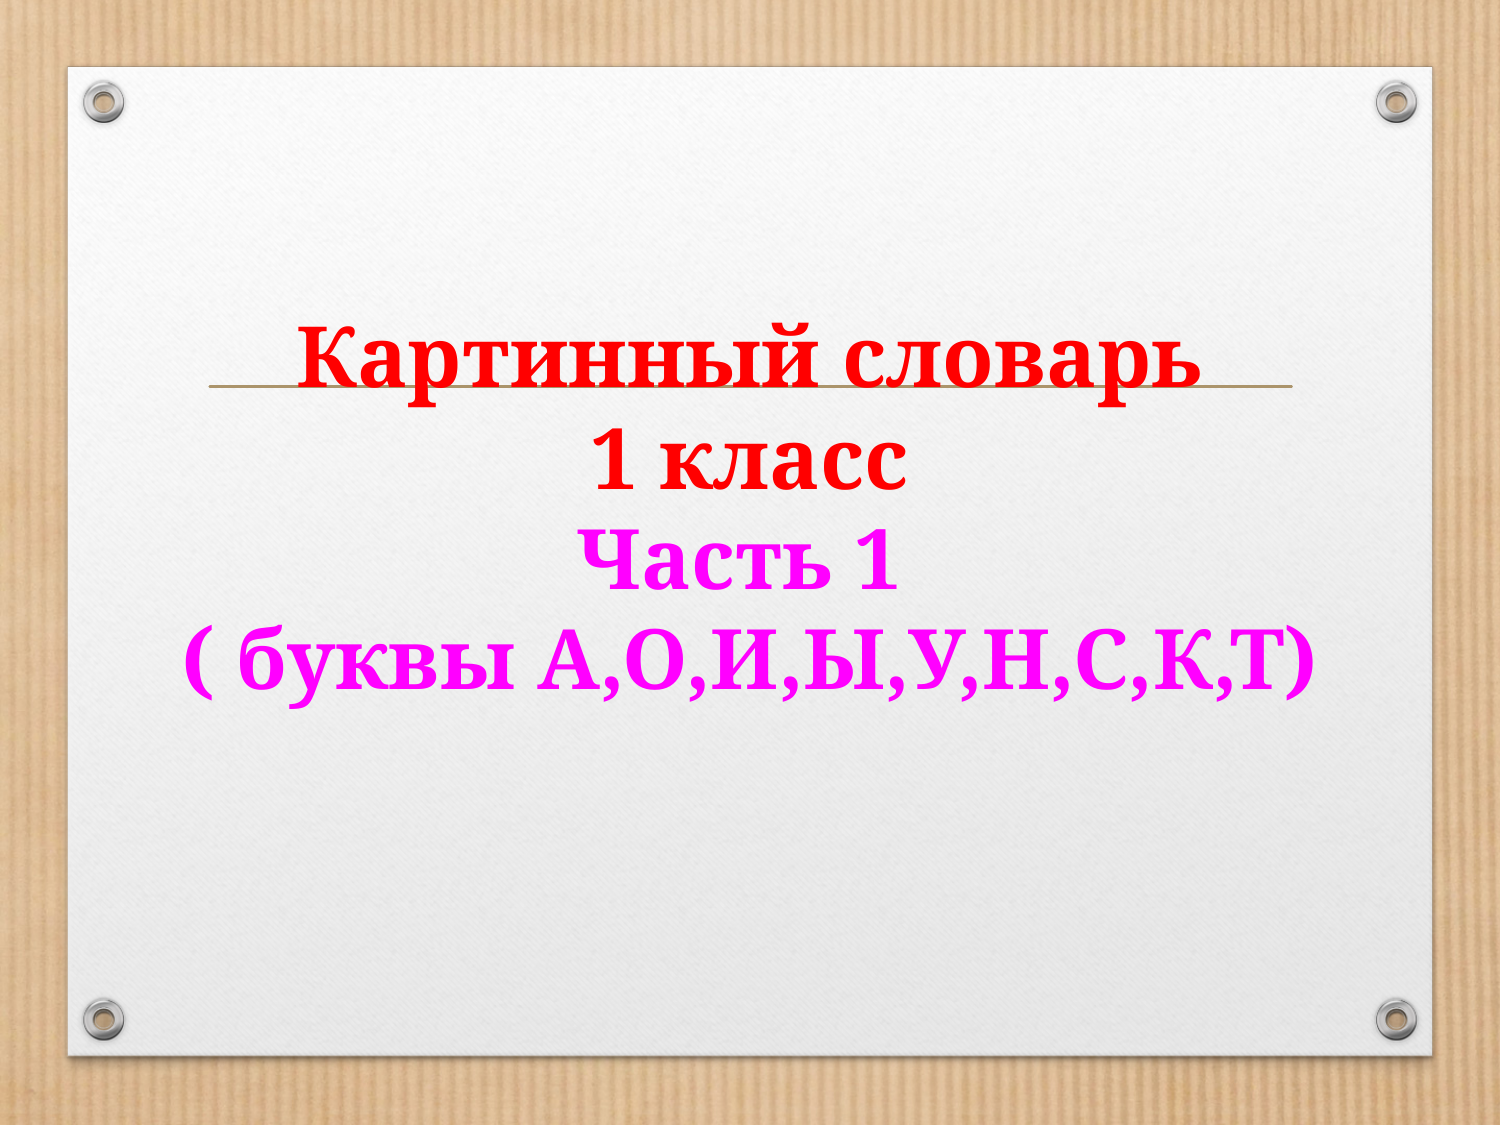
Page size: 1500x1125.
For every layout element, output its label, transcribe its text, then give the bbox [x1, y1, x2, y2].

title Картинный словарь 1 класс Часть 1 ( буквы А,О,И,Ы,У,Н,С,К,Т) [103, 185, 1397, 824]
picture [0, 0, 1500, 1125]
